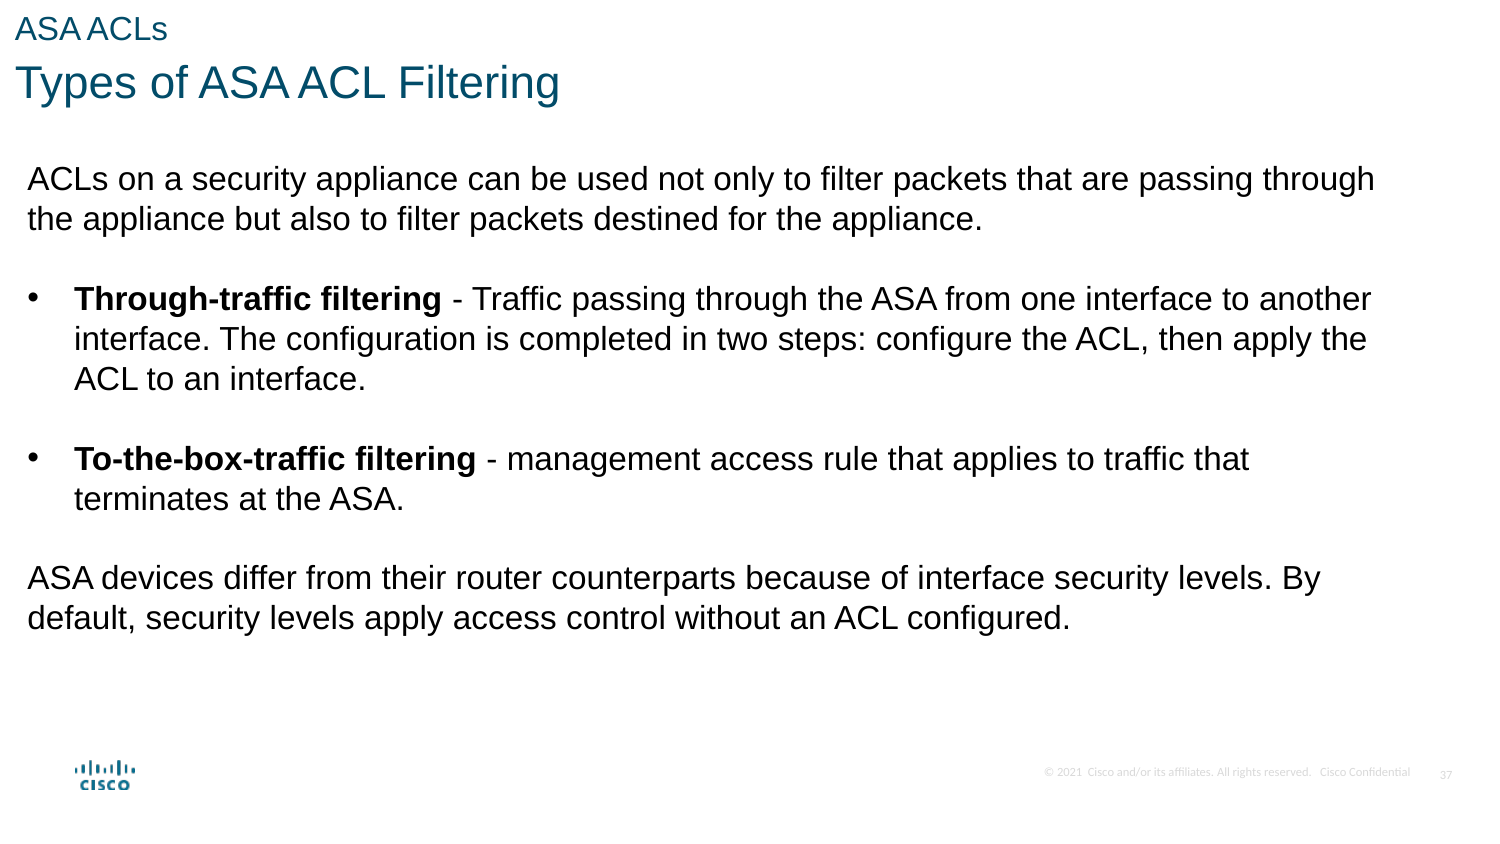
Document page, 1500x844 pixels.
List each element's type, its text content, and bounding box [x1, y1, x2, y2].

list Types of ASA ACL Filtering [0, 45, 1500, 195]
picture [75, 759, 135, 790]
text_box ACLs on a security appliance can be used not only to filter packets that are passing through the appliance but also to filter packets destined for the appliance. Through-traffic filtering - Traffic passing through the ASA from one interface to another interface. The configuration is completed in two steps: configure the ACL, then apply the ACL to an interface. To-the-box-traffic filtering - management access rule that applies to traffic that terminates at the ASA. ASA devices differ from their router counterparts because of interface security levels. By default, security levels apply access control without an ACL configured. [12, 149, 1425, 572]
list ASA ACLs [0, 0, 1500, 45]
slide_number 37 [1425, 759, 1500, 797]
